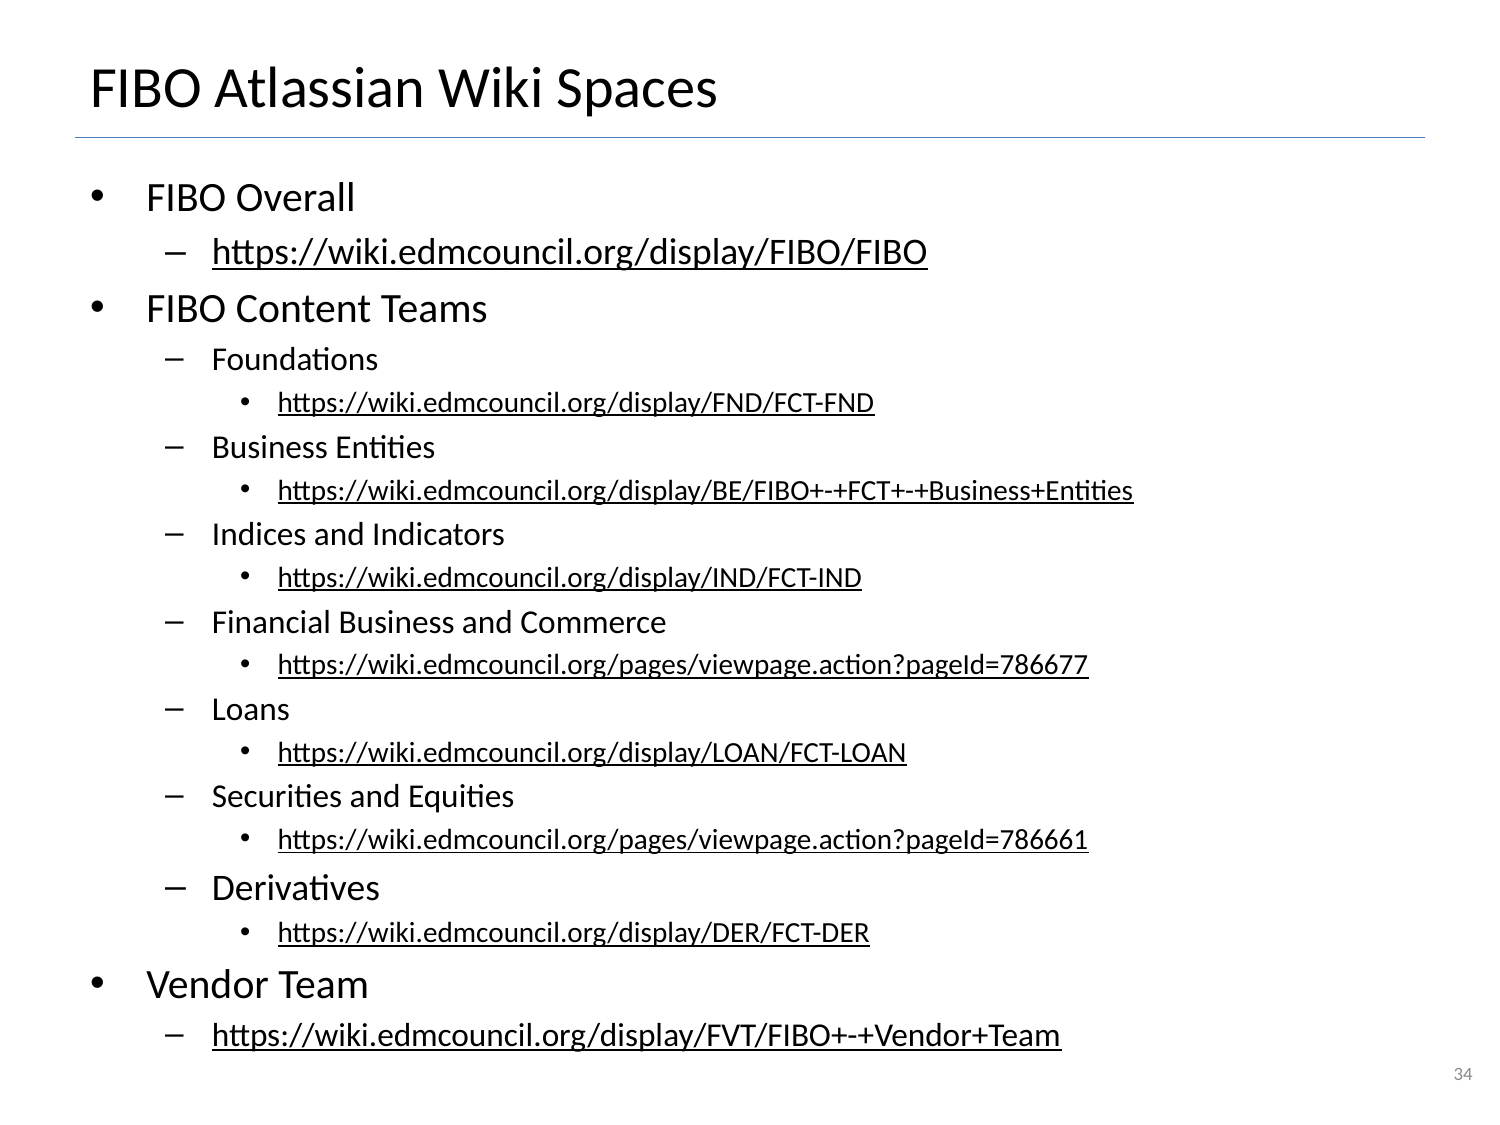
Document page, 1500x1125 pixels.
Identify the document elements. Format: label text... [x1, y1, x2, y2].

slide_number 34 [1425, 1042, 1488, 1103]
title FIBO Atlassian Wiki Spaces [74, 37, 1426, 131]
list FIBO Overall https://wiki.edmcouncil.org/display/FIBO/FIBO FIBO Content Teams Foundations https://wiki.edmcouncil.org/display/FND/FCT-FND Business Entities https://wiki.edmcouncil.org/display/BE/FIBO+-+FCT+-+Business+Entities Indices and Indicators https://wiki.edmcouncil.org/display/IND/FCT-IND Financial Business and Commerce https://wiki.edmcouncil.org/pages/viewpage.action?pageId=786677 Loans https://wiki.edmcouncil.org/display/LOAN/FCT-LOAN Securities and Equities https://wiki.edmcouncil.org/pages/viewpage.action?pageId=786661 Derivatives https://wiki.edmcouncil.org/display/DER/FCT-DER Vendor Team https://wiki.edmcouncil.org/display/FVT/FIBO+-+Vendor+Team [74, 162, 1426, 1101]
